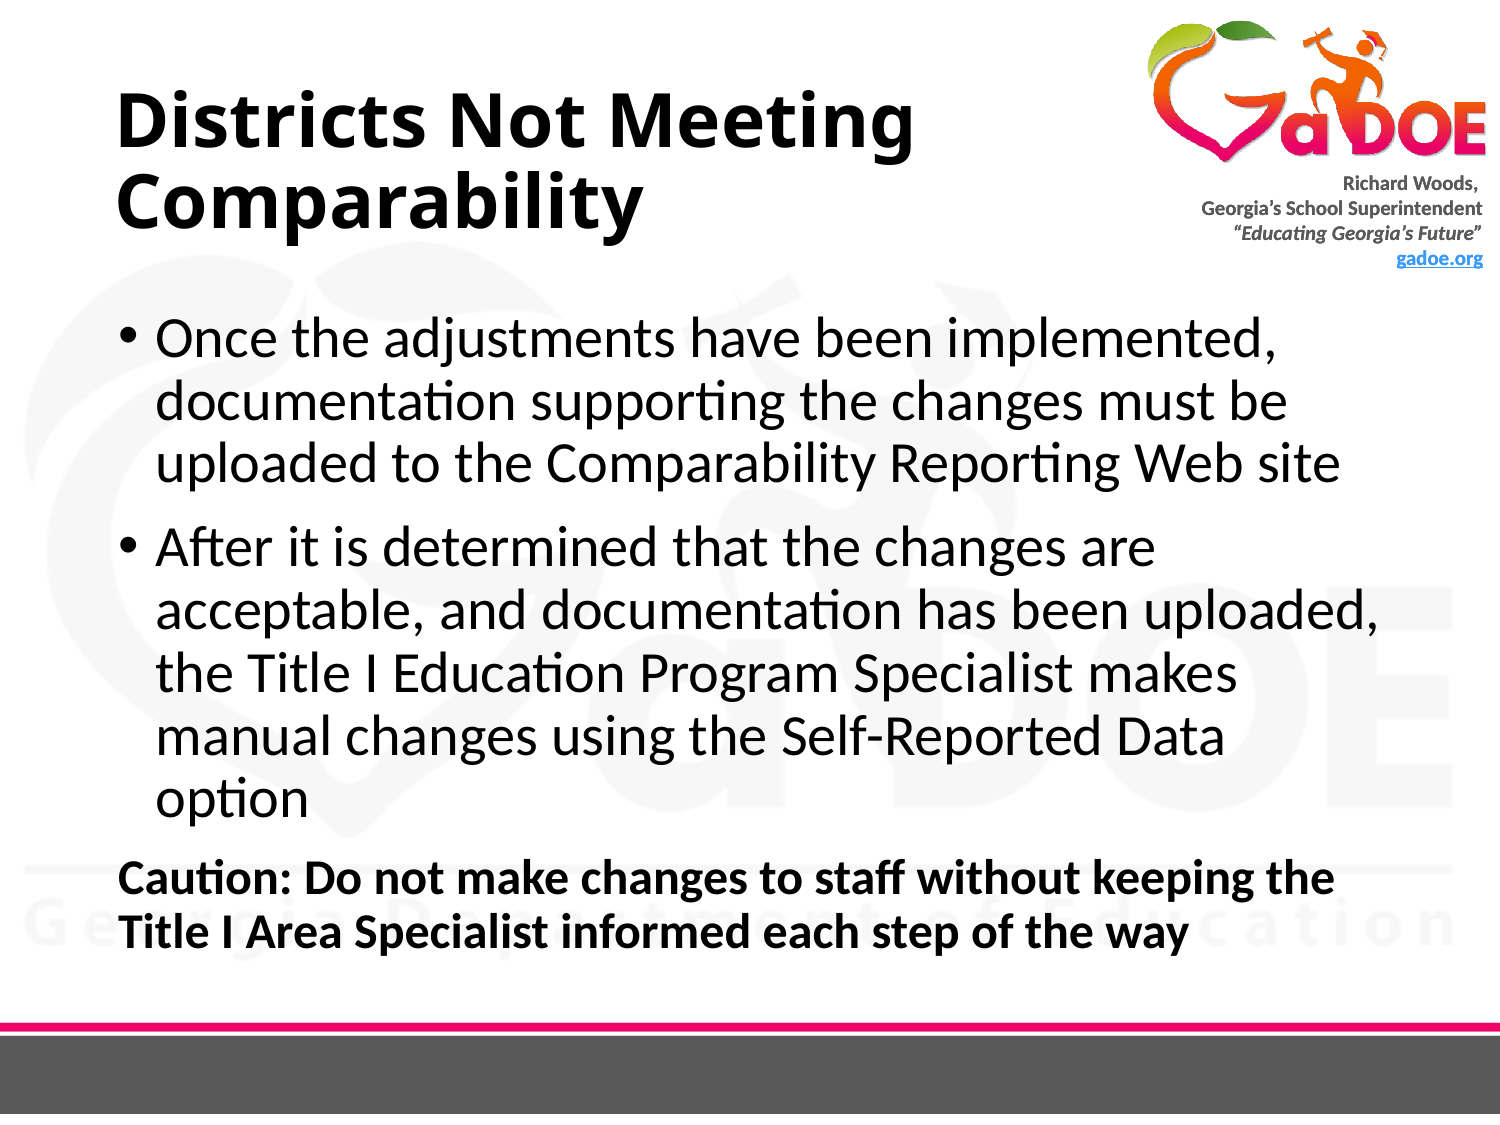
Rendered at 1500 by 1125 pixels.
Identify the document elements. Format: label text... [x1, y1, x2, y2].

picture [1135, 8, 1499, 164]
list Once the adjustments have been implemented, documentation supporting the changes must be uploaded to the Comparability Reporting Web site After it is determined that the changes are acceptable, and documentation has been uploaded, the Title I Education Program Specialist makes manual changes using the Self-Reported Data option Caution: Do not make changes to staff without keeping the Title I Area Specialist informed each step of the way [103, 299, 1397, 1014]
picture [19, 235, 1473, 980]
title Districts Not Meeting Comparability [99, 54, 1136, 273]
